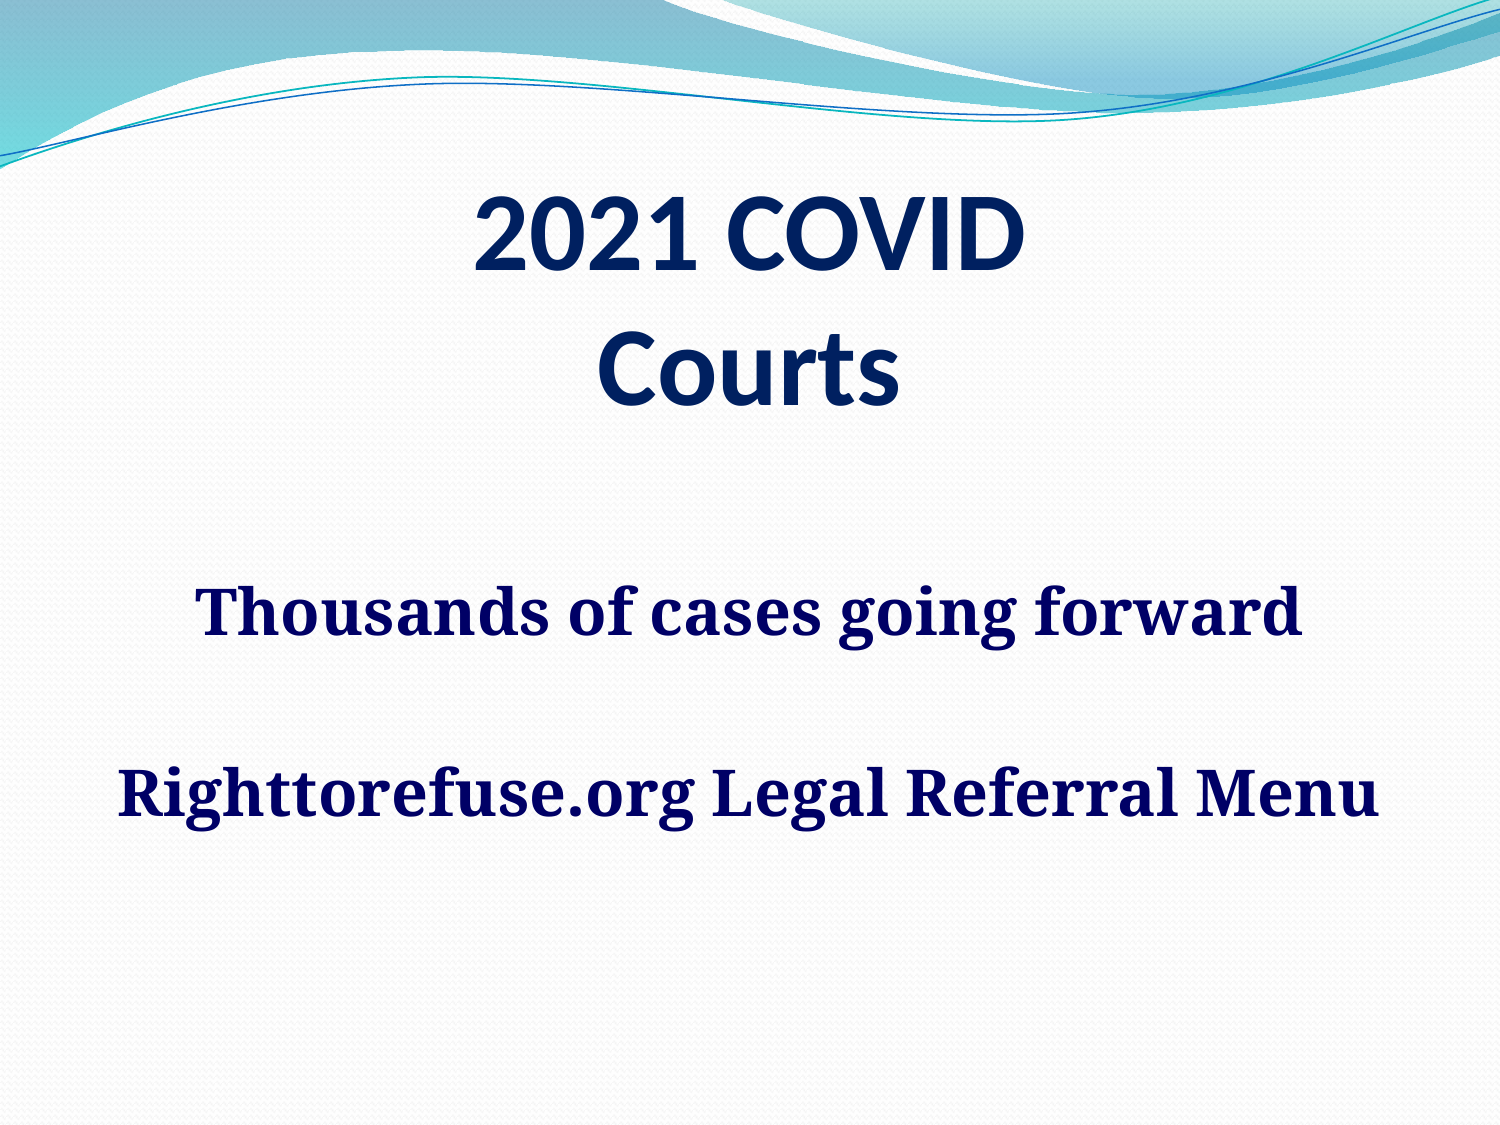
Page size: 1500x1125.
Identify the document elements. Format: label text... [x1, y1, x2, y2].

title 2021 COVID Courts [75, 174, 1425, 428]
list Thousands of cases going forward Righttorefuse.org Legal Referral Menu [75, 562, 1425, 838]
